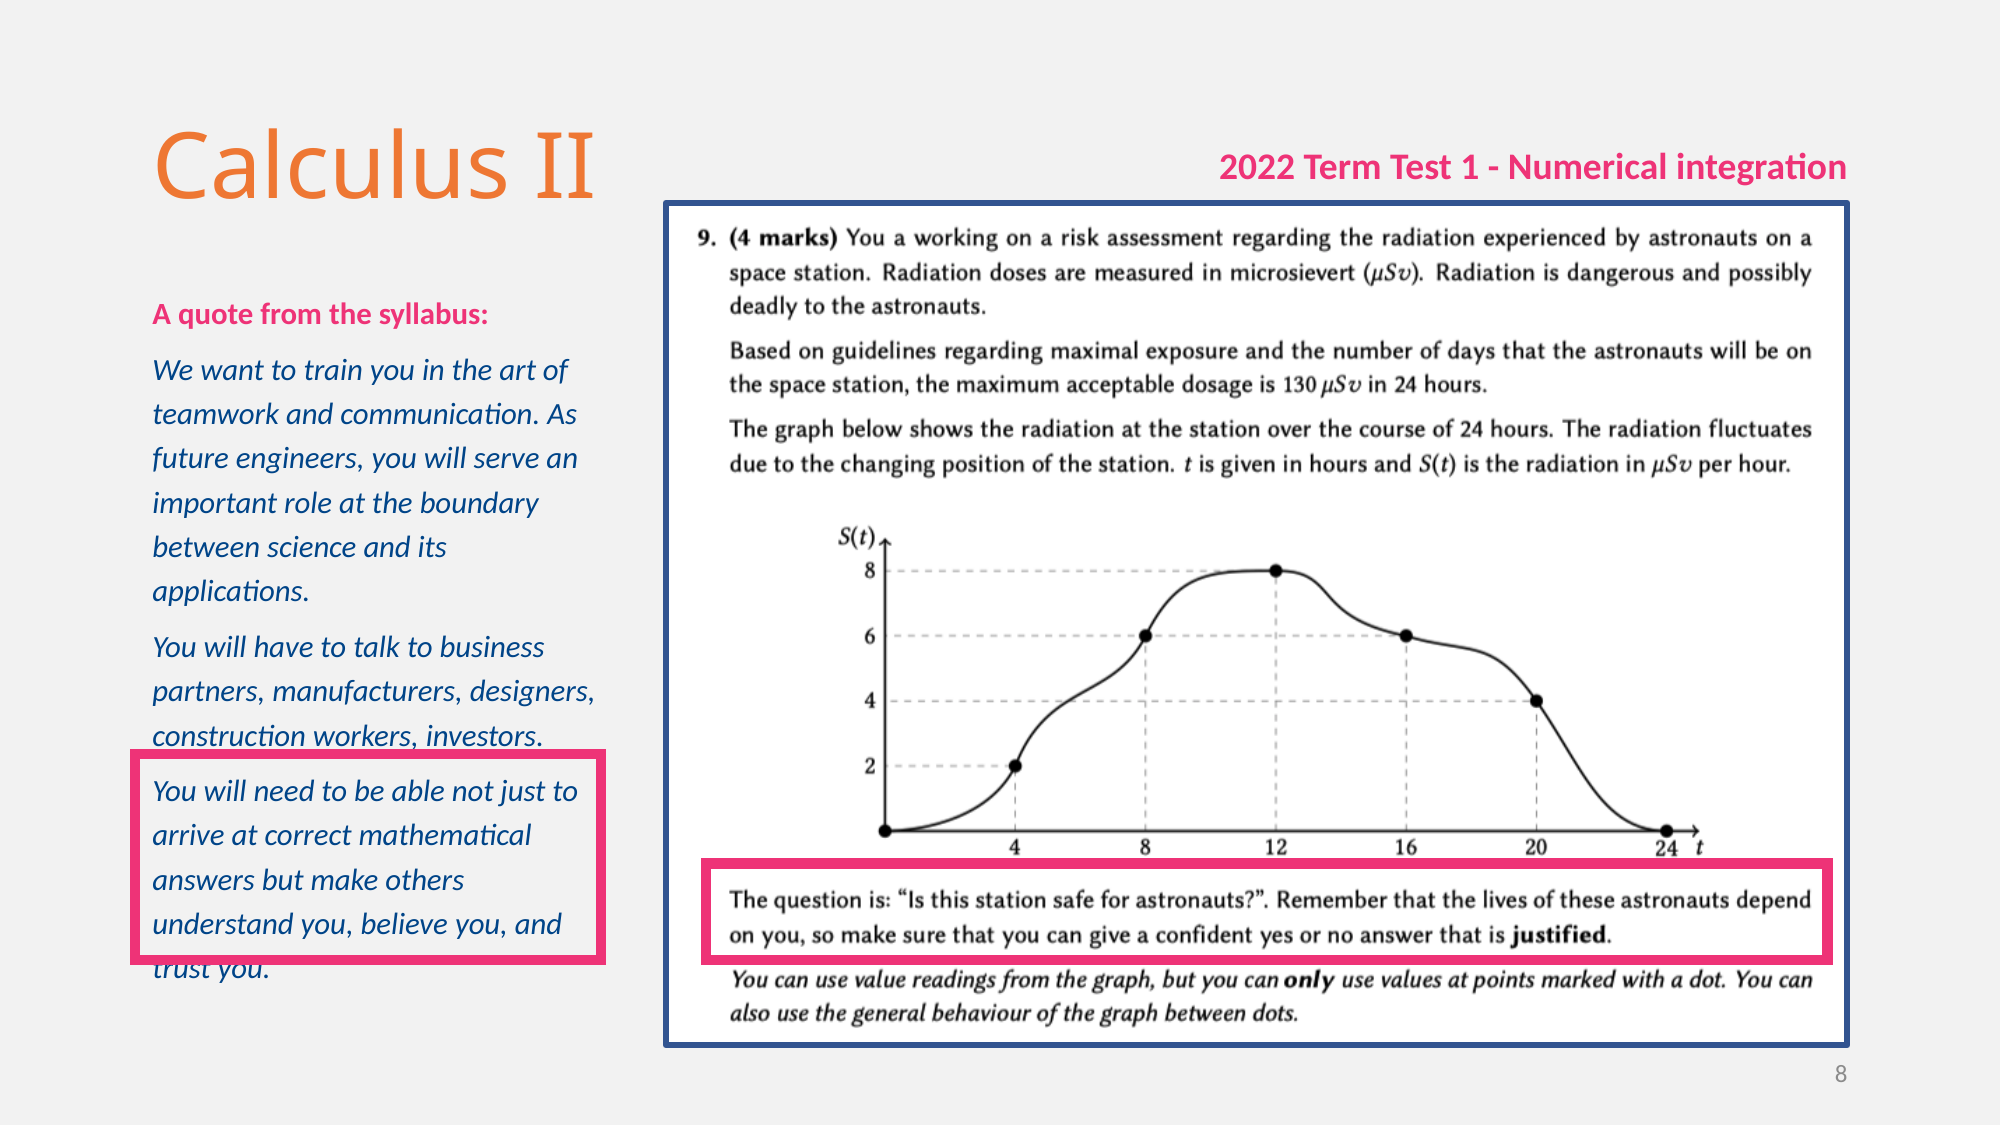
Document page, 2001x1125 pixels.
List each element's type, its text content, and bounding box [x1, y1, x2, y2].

text_box 2022 Term Test 1 - Numerical integration [1026, 139, 1863, 259]
text_box [134, 753, 602, 961]
picture [668, 205, 1845, 1043]
list A quote from the syllabus: We want to train you in the art of teamwork and communication. As future engineers, you will serve an important role at the boundary between science and its applications. You will have to talk to business partners, manufacturers, designers, construction workers, investors. You will need to be able not just to arrive at correct mathematical answers but make others understand you, believe you, and trust you. [137, 290, 619, 1042]
title Calculus II [137, 59, 1863, 278]
slide_number 8 [1412, 1042, 1863, 1103]
